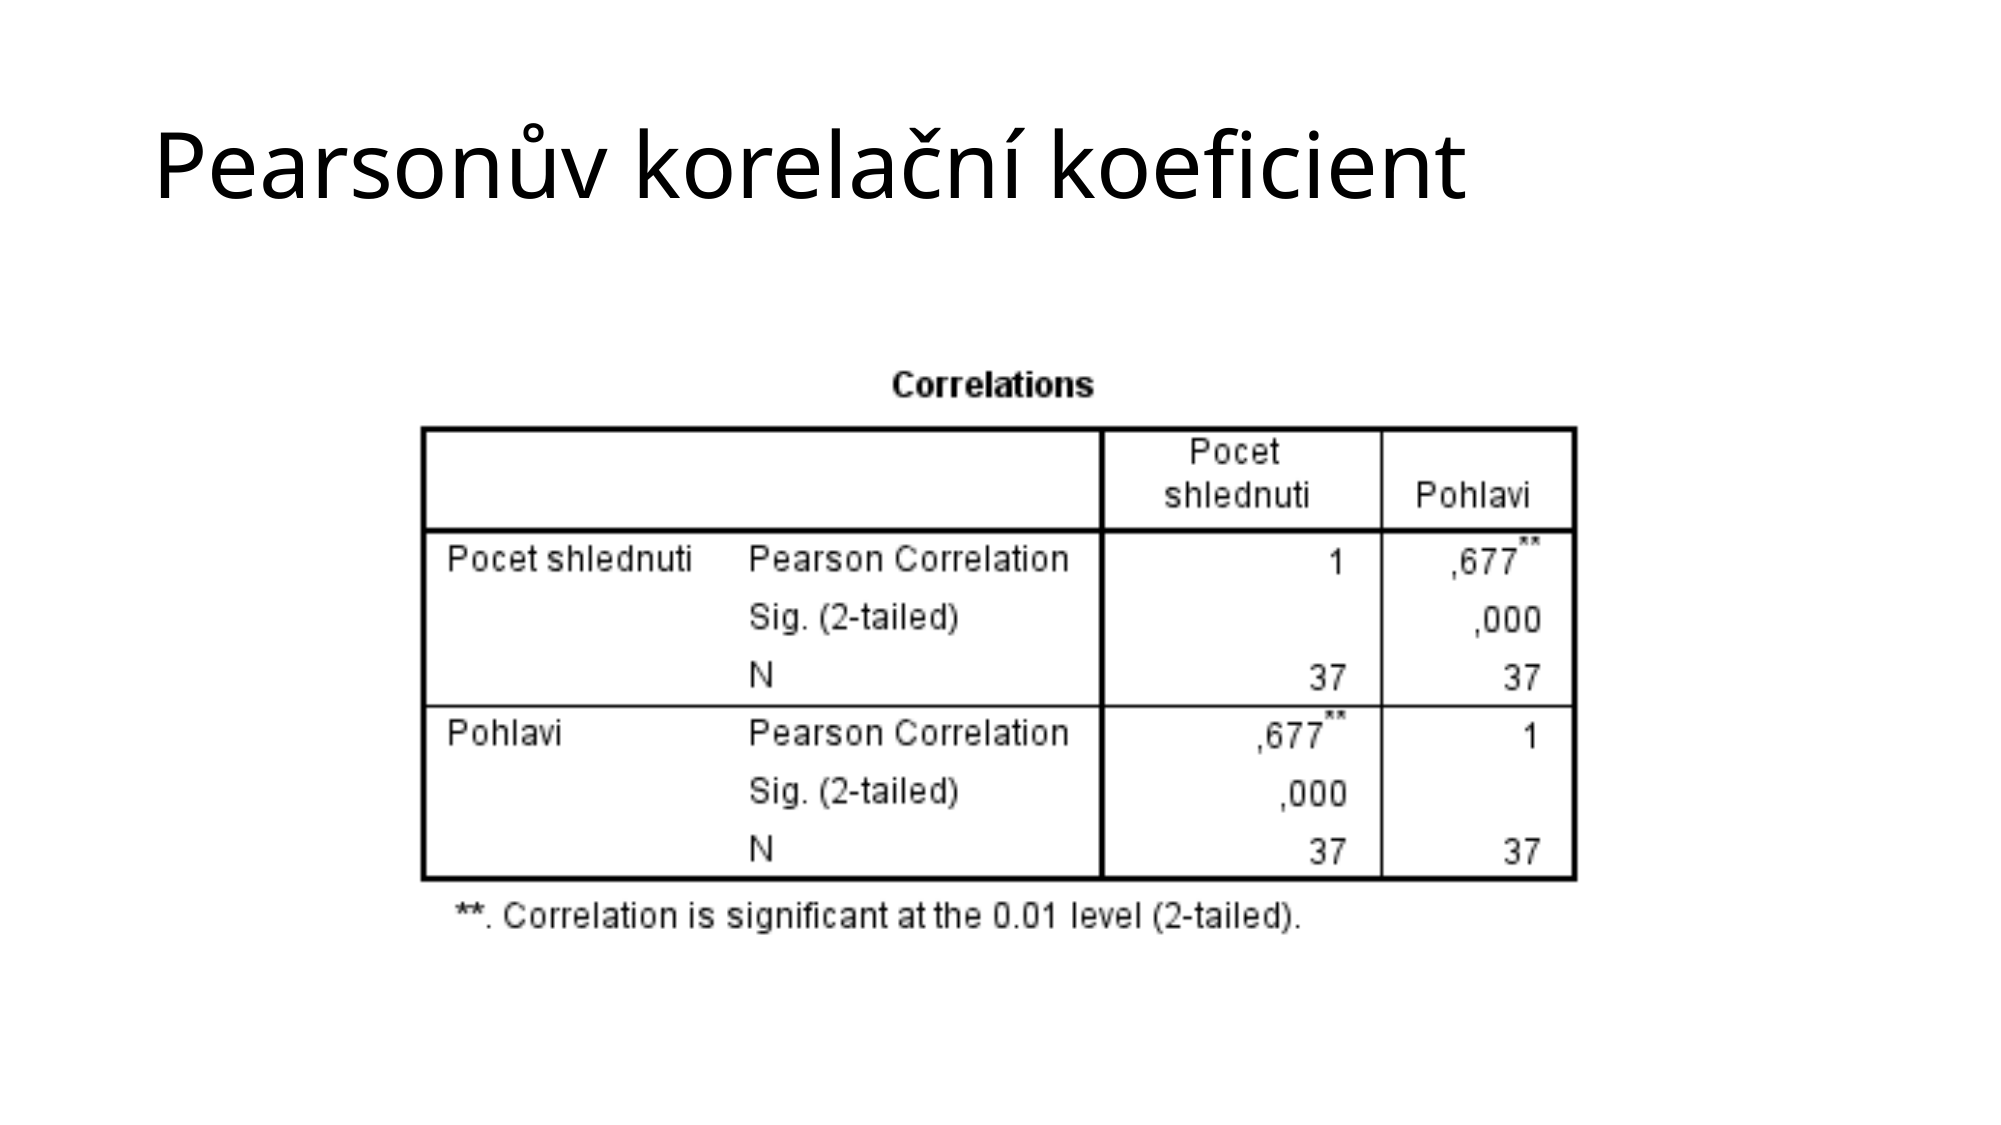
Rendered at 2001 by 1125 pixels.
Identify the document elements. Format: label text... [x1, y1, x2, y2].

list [410, 346, 1590, 958]
title Pearsonův korelační koeficient [137, 59, 1863, 278]
